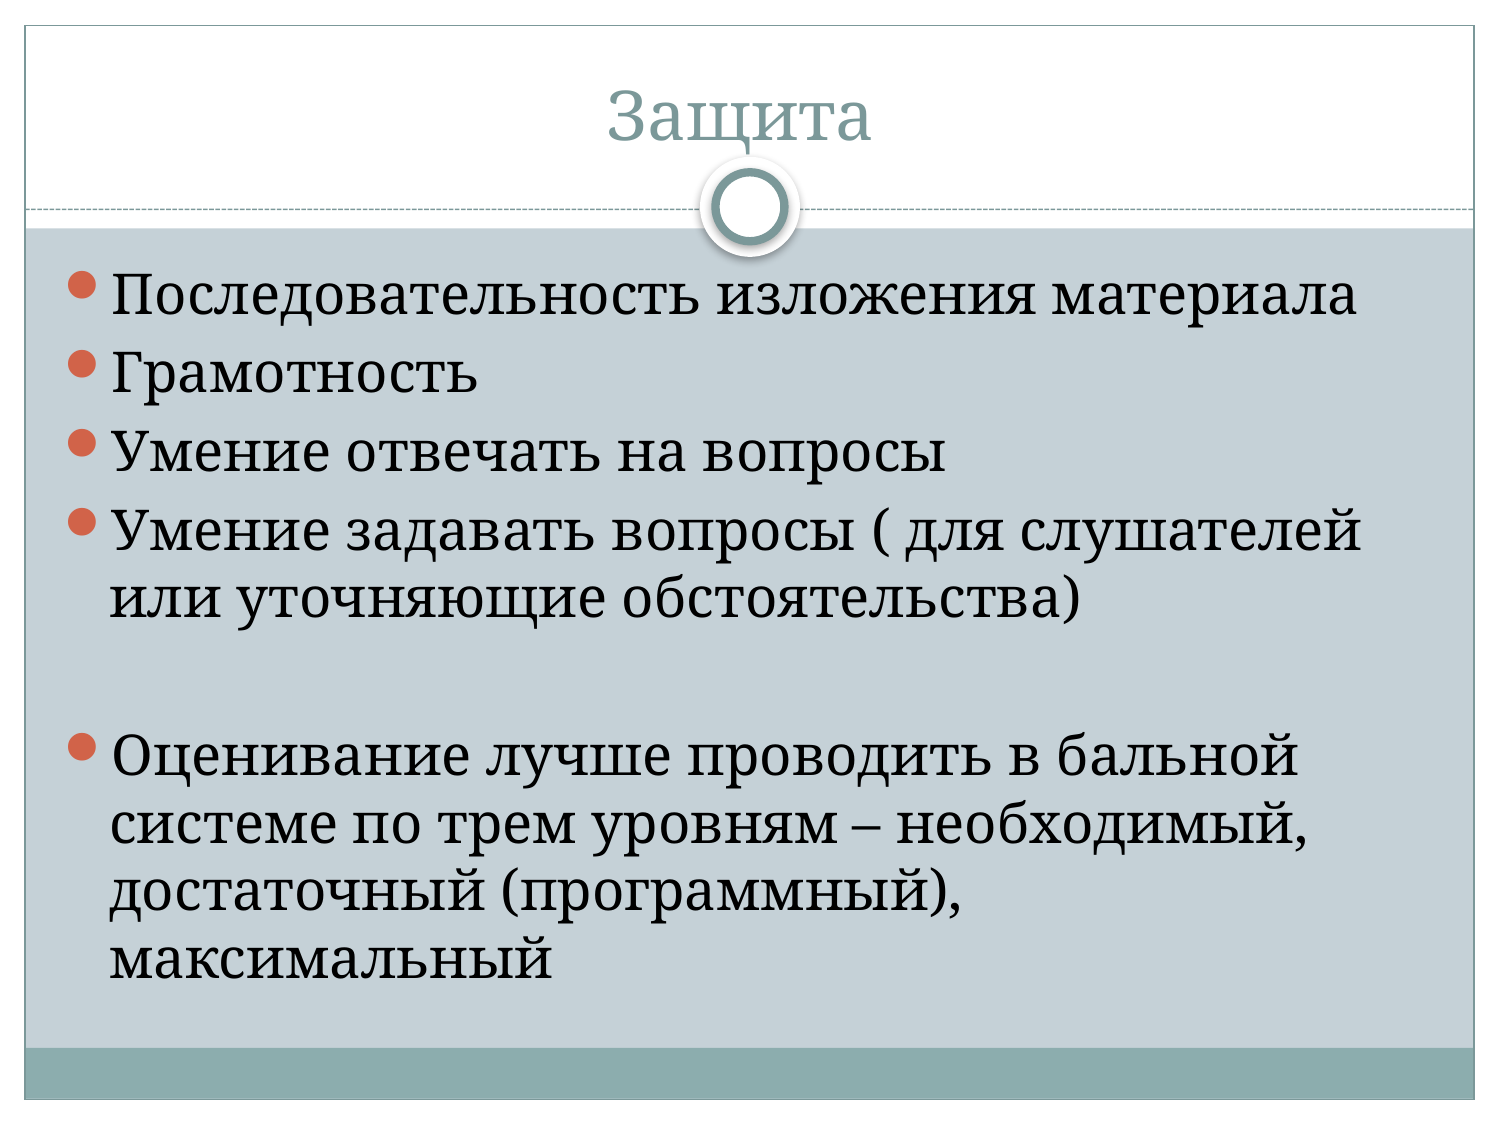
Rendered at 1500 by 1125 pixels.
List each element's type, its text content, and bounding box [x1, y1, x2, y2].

list Последовательность изложения материала Грамотность Умение отвечать на вопросы Умение задавать вопросы ( для слушателей или уточняющие обстоятельства) Оценивание лучше проводить в бальной системе по трем уровням – необходимый, достаточный (программный), максимальный [49, 250, 1445, 1001]
title Защита [49, 37, 1450, 162]
